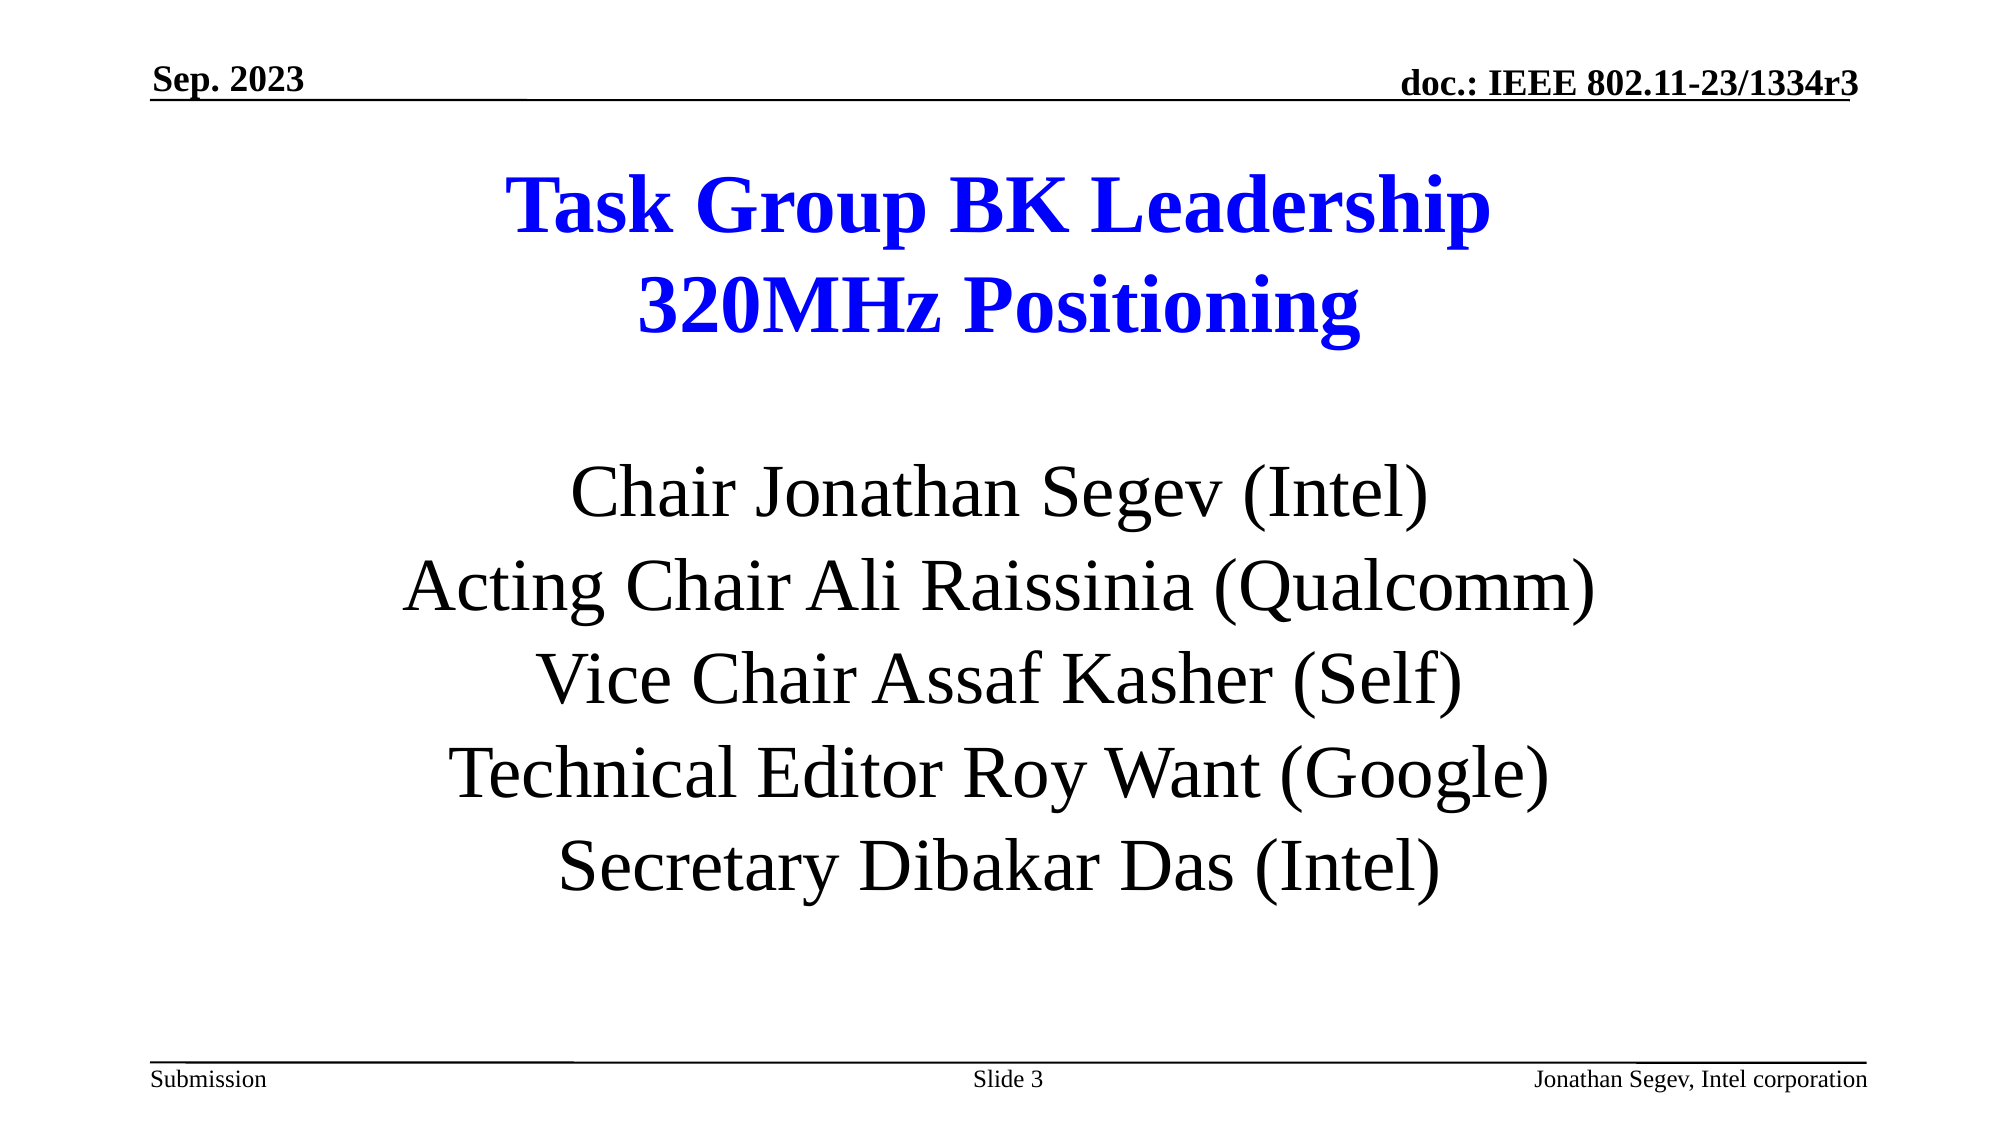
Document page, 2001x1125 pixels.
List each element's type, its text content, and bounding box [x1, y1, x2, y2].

footer Jonathan Segev, Intel corporation [1171, 1061, 1869, 1093]
list Chair Jonathan Segev (Intel) Acting Chair Ali Raissinia (Qualcomm) Vice Chair Assaf Kasher (Self) Technical Editor Roy Want (Google) Secretary Dibakar Das (Intel) [149, 444, 1850, 1000]
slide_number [152, 54, 563, 100]
title Task Group BK Leadership 320MHz Positioning [149, 112, 1850, 386]
slide_number Slide 3 [950, 1061, 1067, 1123]
